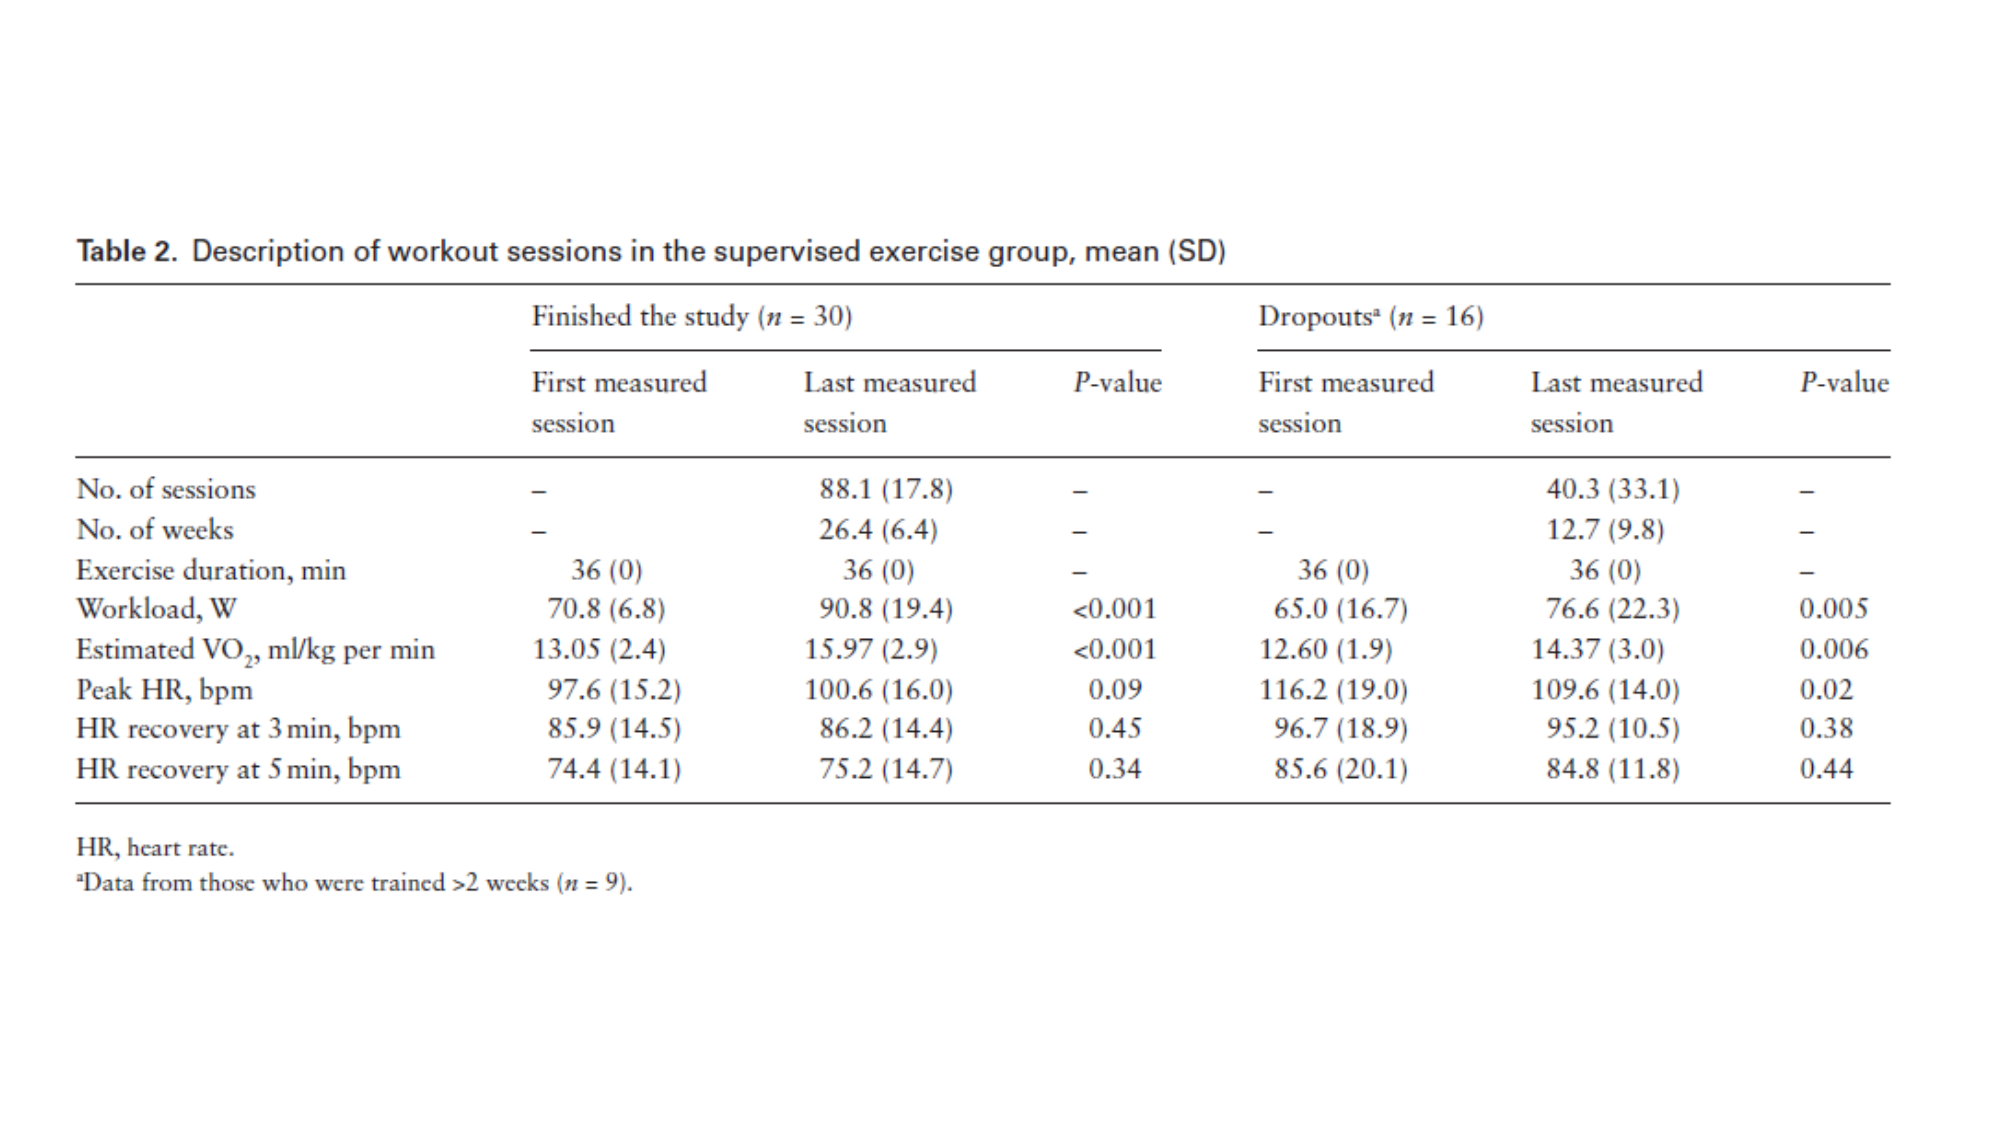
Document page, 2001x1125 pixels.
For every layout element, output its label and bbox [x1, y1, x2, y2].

list [72, 221, 1928, 904]
